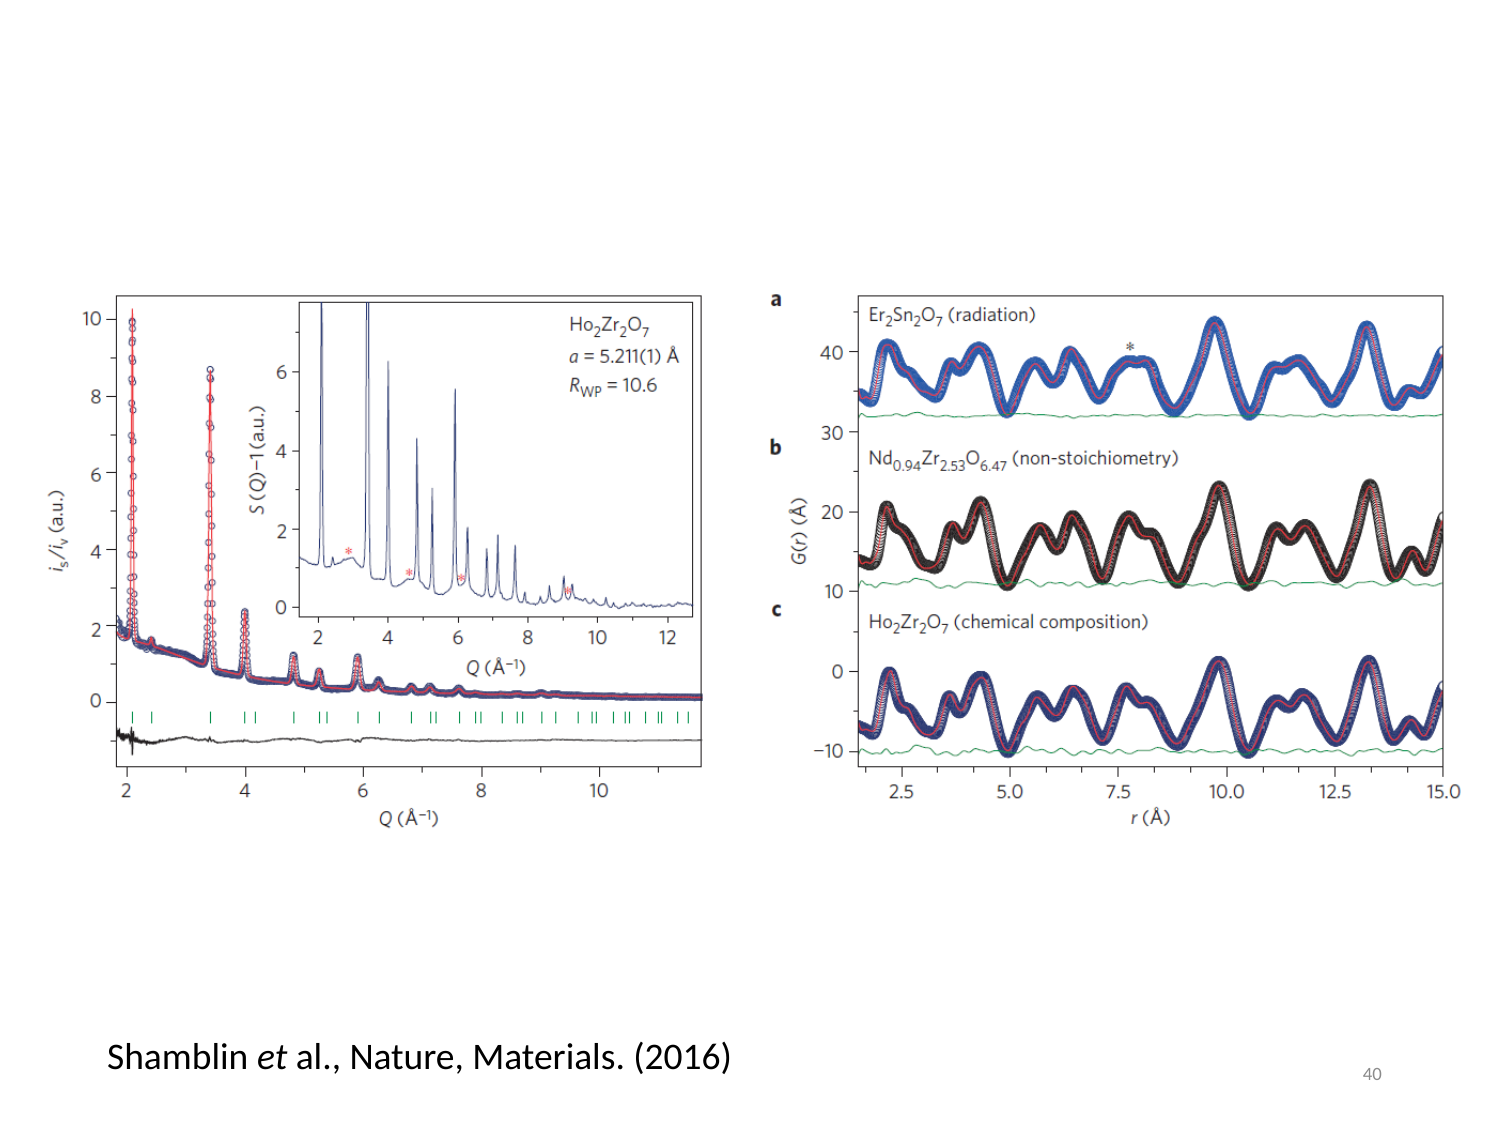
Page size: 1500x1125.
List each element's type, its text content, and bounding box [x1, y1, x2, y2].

slide_number 40 [1059, 1042, 1397, 1103]
text_box Shamblin et al., Nature, Materials. (2016) [92, 1024, 748, 1085]
picture [24, 274, 1482, 839]
